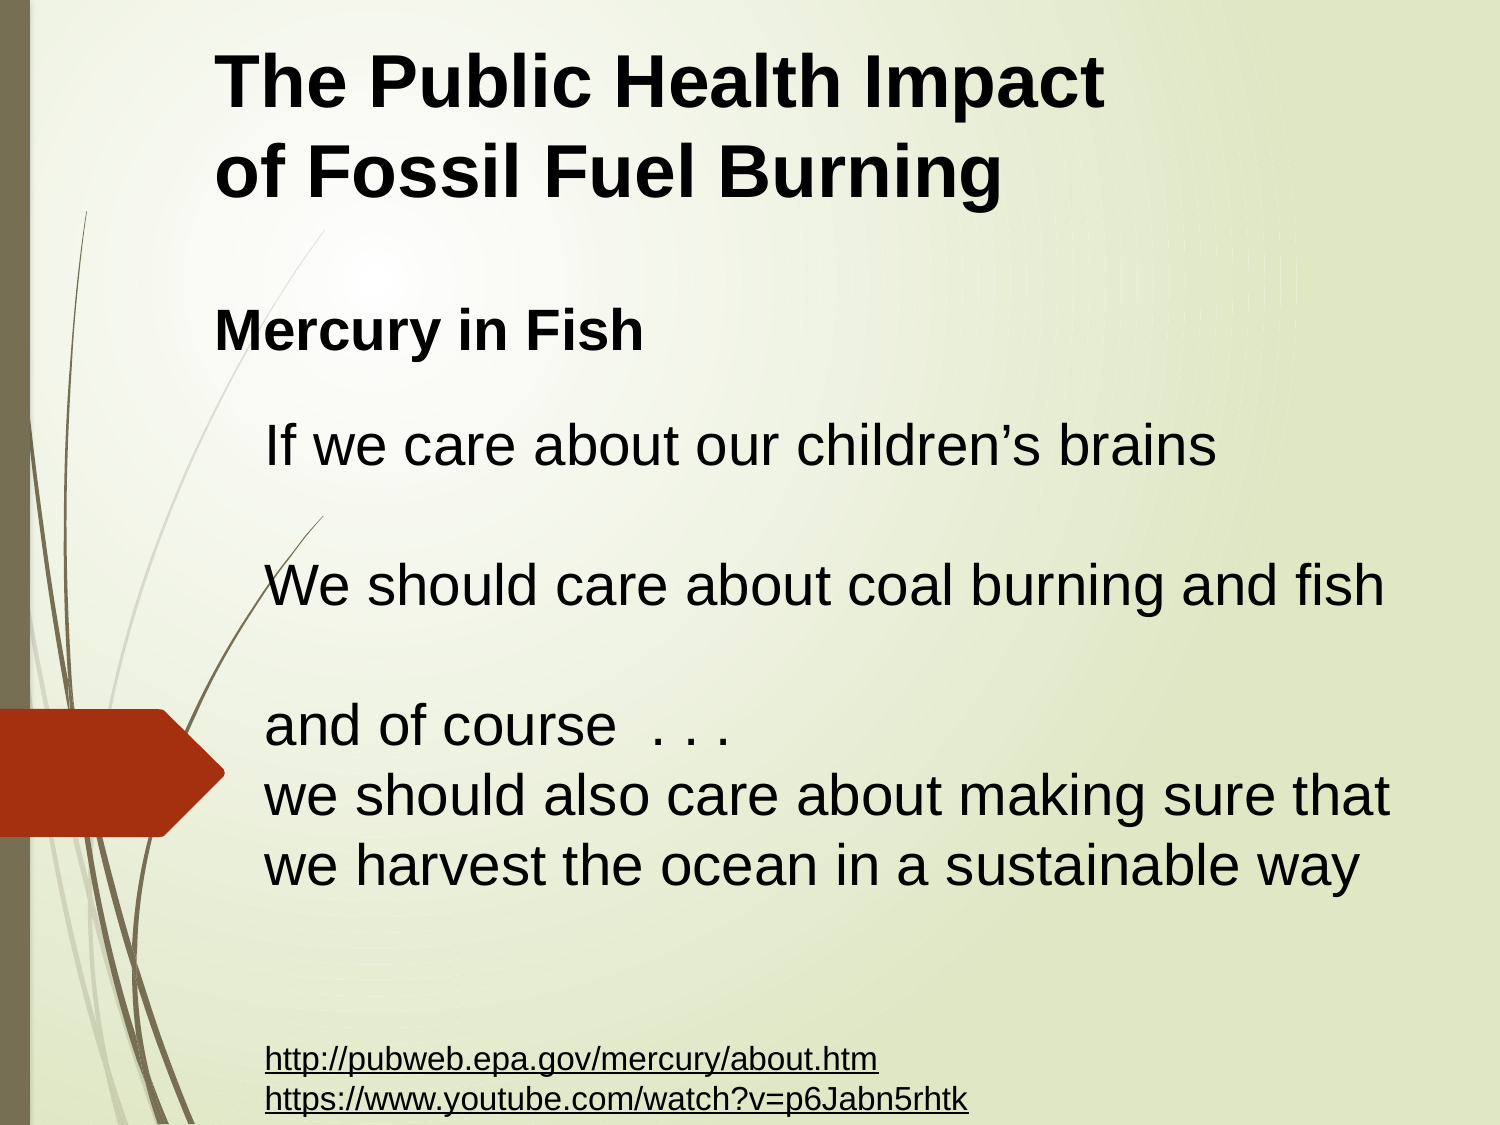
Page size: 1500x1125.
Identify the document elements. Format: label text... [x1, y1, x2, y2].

text_box The Public Health Impact of Fossil Fuel Burning Mercury in Fish [200, 24, 1495, 830]
text_box If we care about our children’s brains We should care about coal burning and fish and of course . . . we should also care about making sure that we harvest the ocean in a sustainable way http://pubweb.epa.gov/mercury/about.htm https://www.youtube.com/watch?v=p6Jabn5rhtk [249, 399, 1463, 1125]
